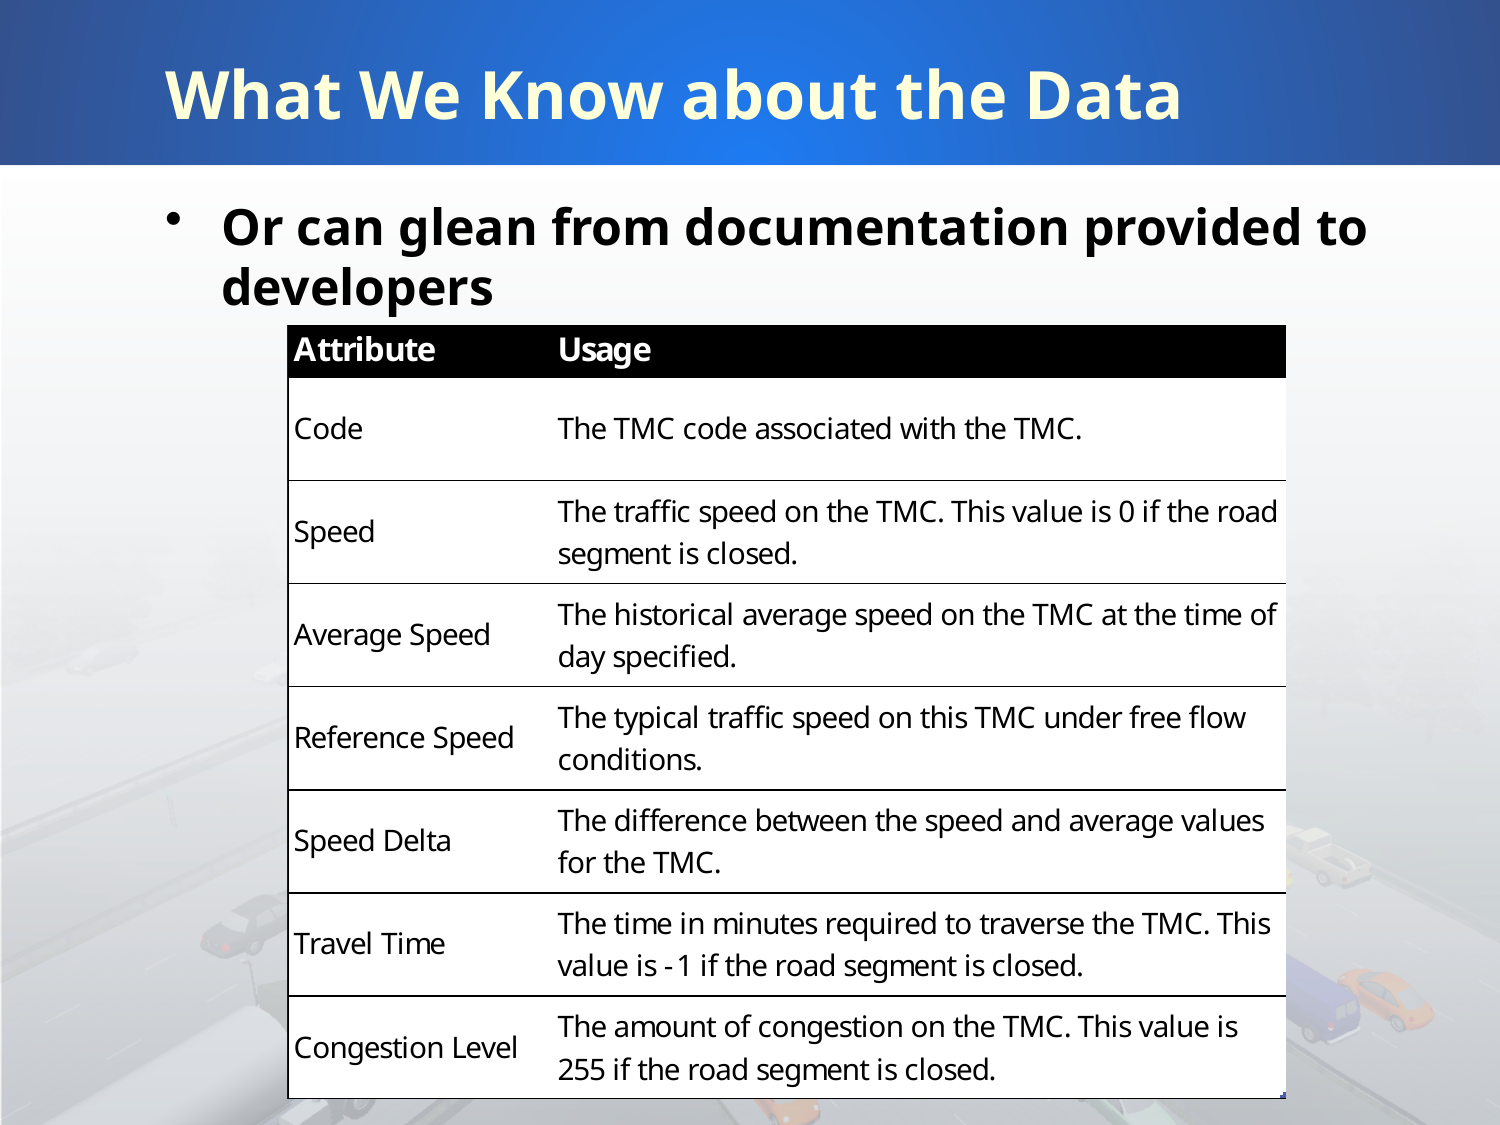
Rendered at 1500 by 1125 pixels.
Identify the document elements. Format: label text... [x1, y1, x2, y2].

title What We Know about the Data [149, 44, 1426, 176]
list Or can glean from documentation provided to developers [149, 187, 1426, 1076]
picture [0, 0, 1500, 1125]
